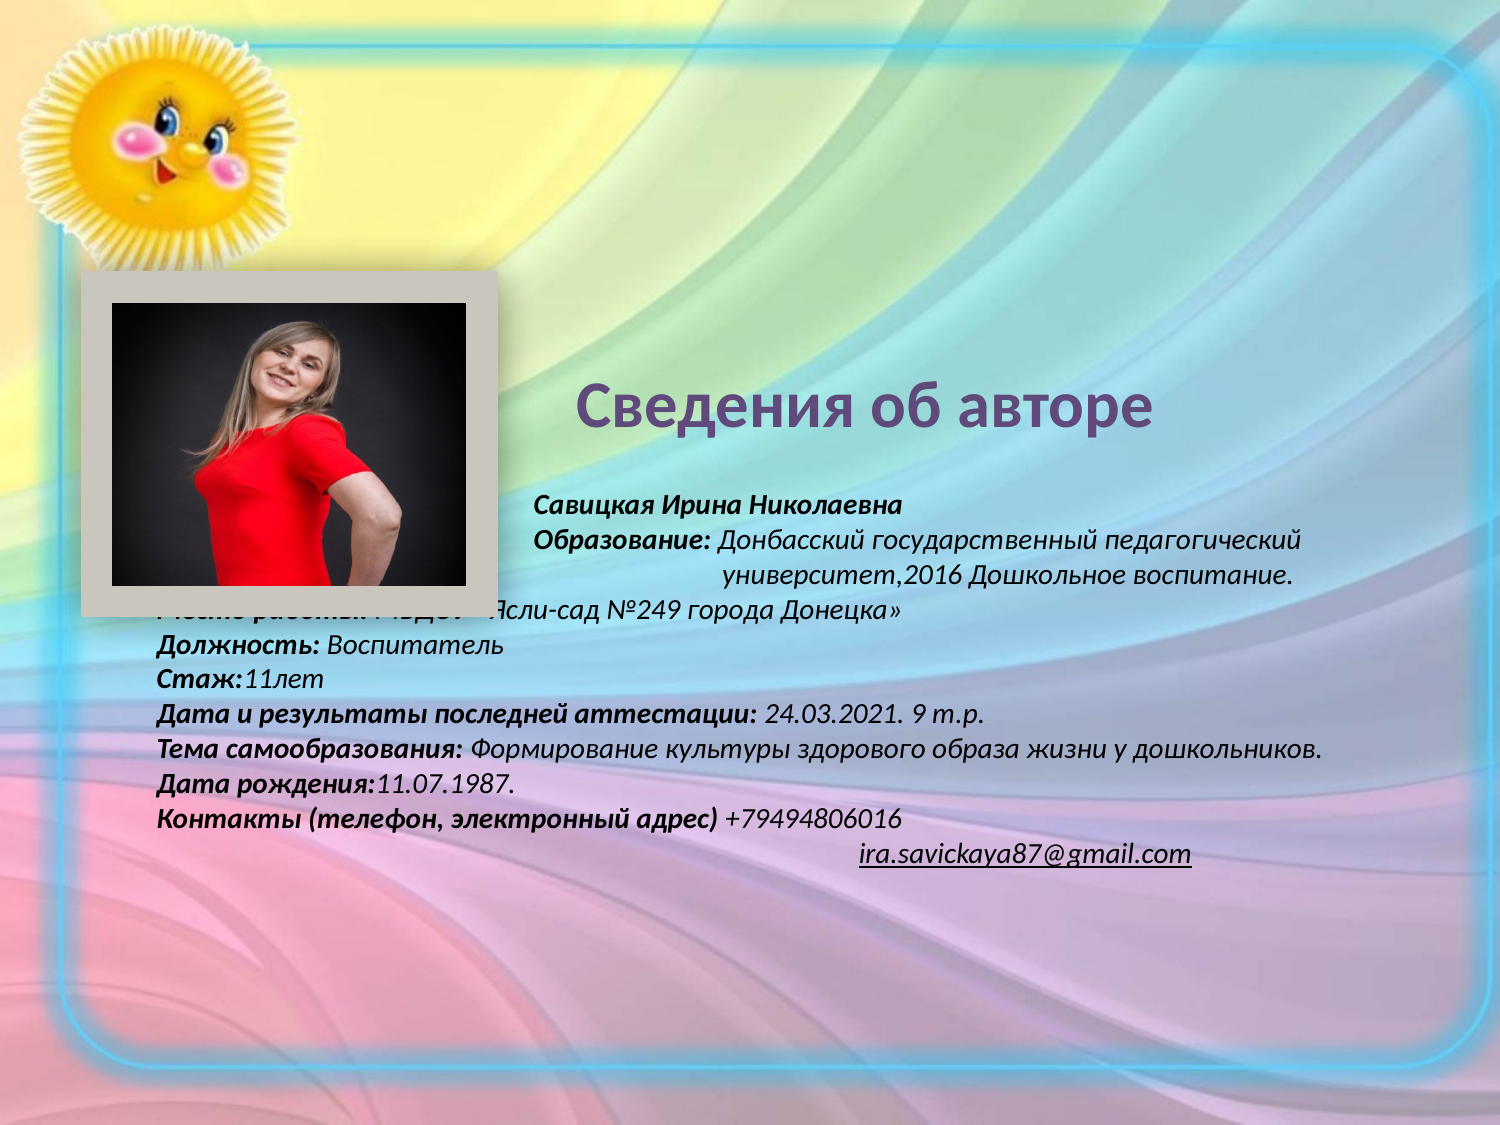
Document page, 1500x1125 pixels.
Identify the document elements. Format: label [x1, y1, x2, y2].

picture [111, 302, 467, 587]
list [0, 0, 1500, 1125]
